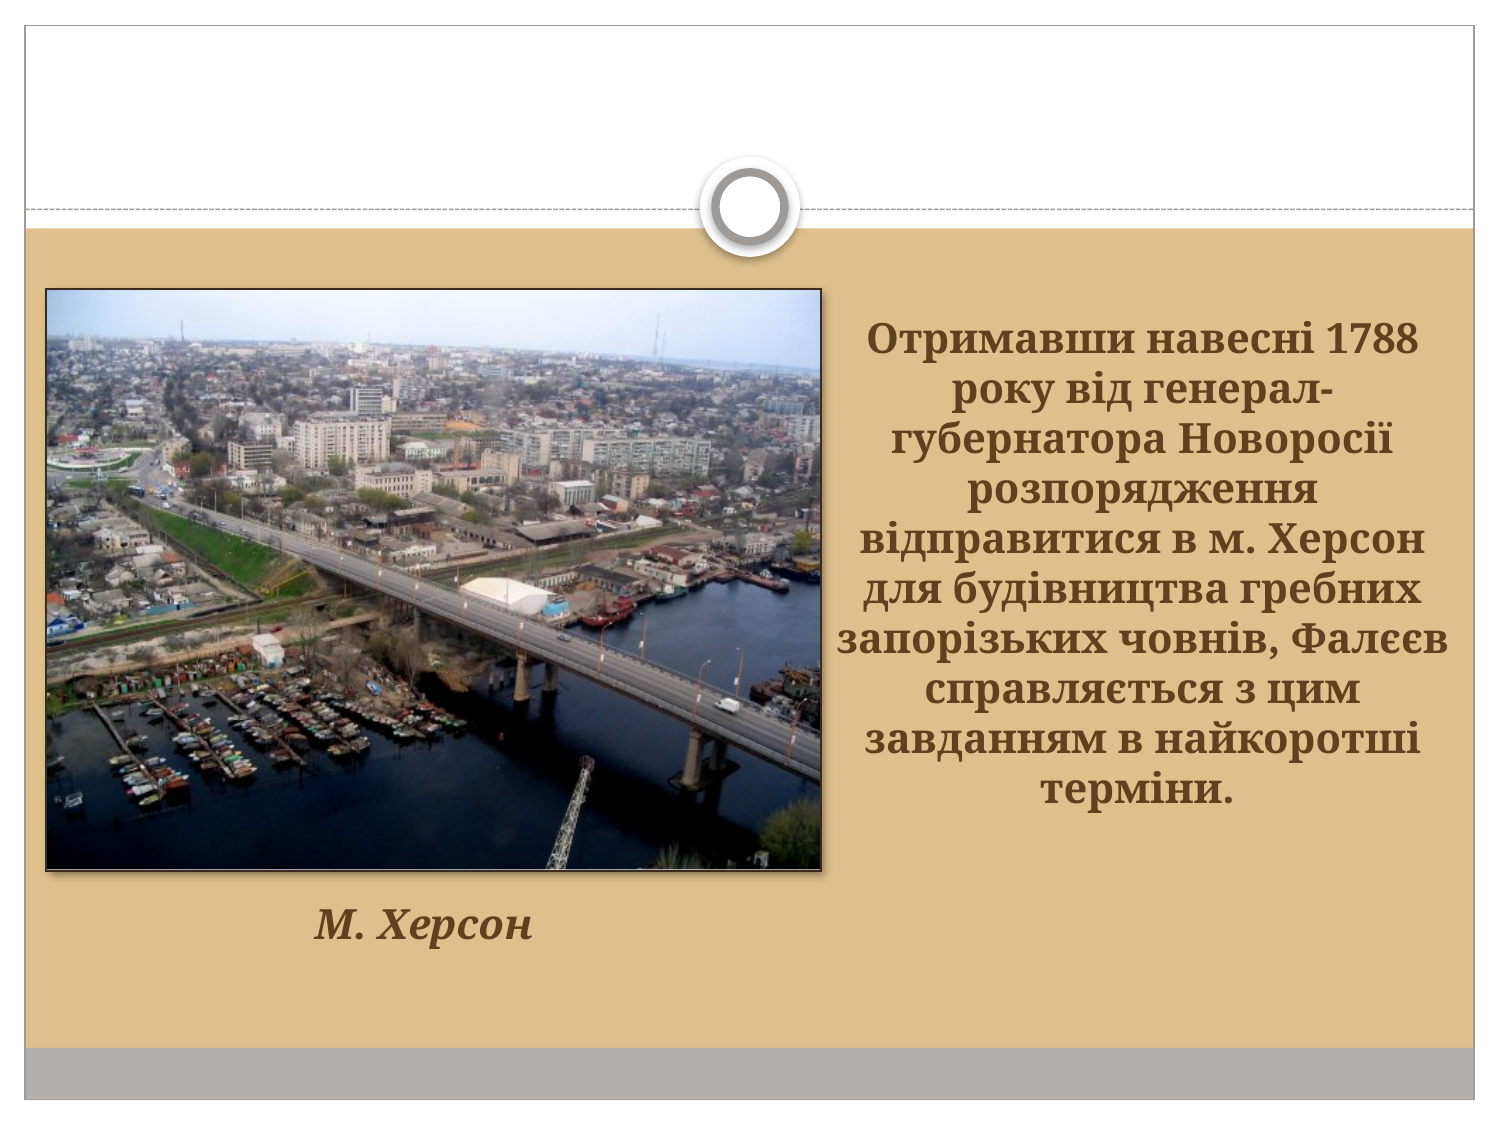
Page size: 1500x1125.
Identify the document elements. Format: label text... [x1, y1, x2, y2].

picture [46, 289, 821, 871]
text_box Отримавши навесні 1788 року від генерал-губернатора Новоросії розпорядження відправитися в м. Херсон для будівництва гребних запорізьких човнів, Фалєєв справляється з цим завданням в найкоротші терміни. [831, 304, 1477, 820]
text_box М. Херсон [299, 890, 548, 956]
